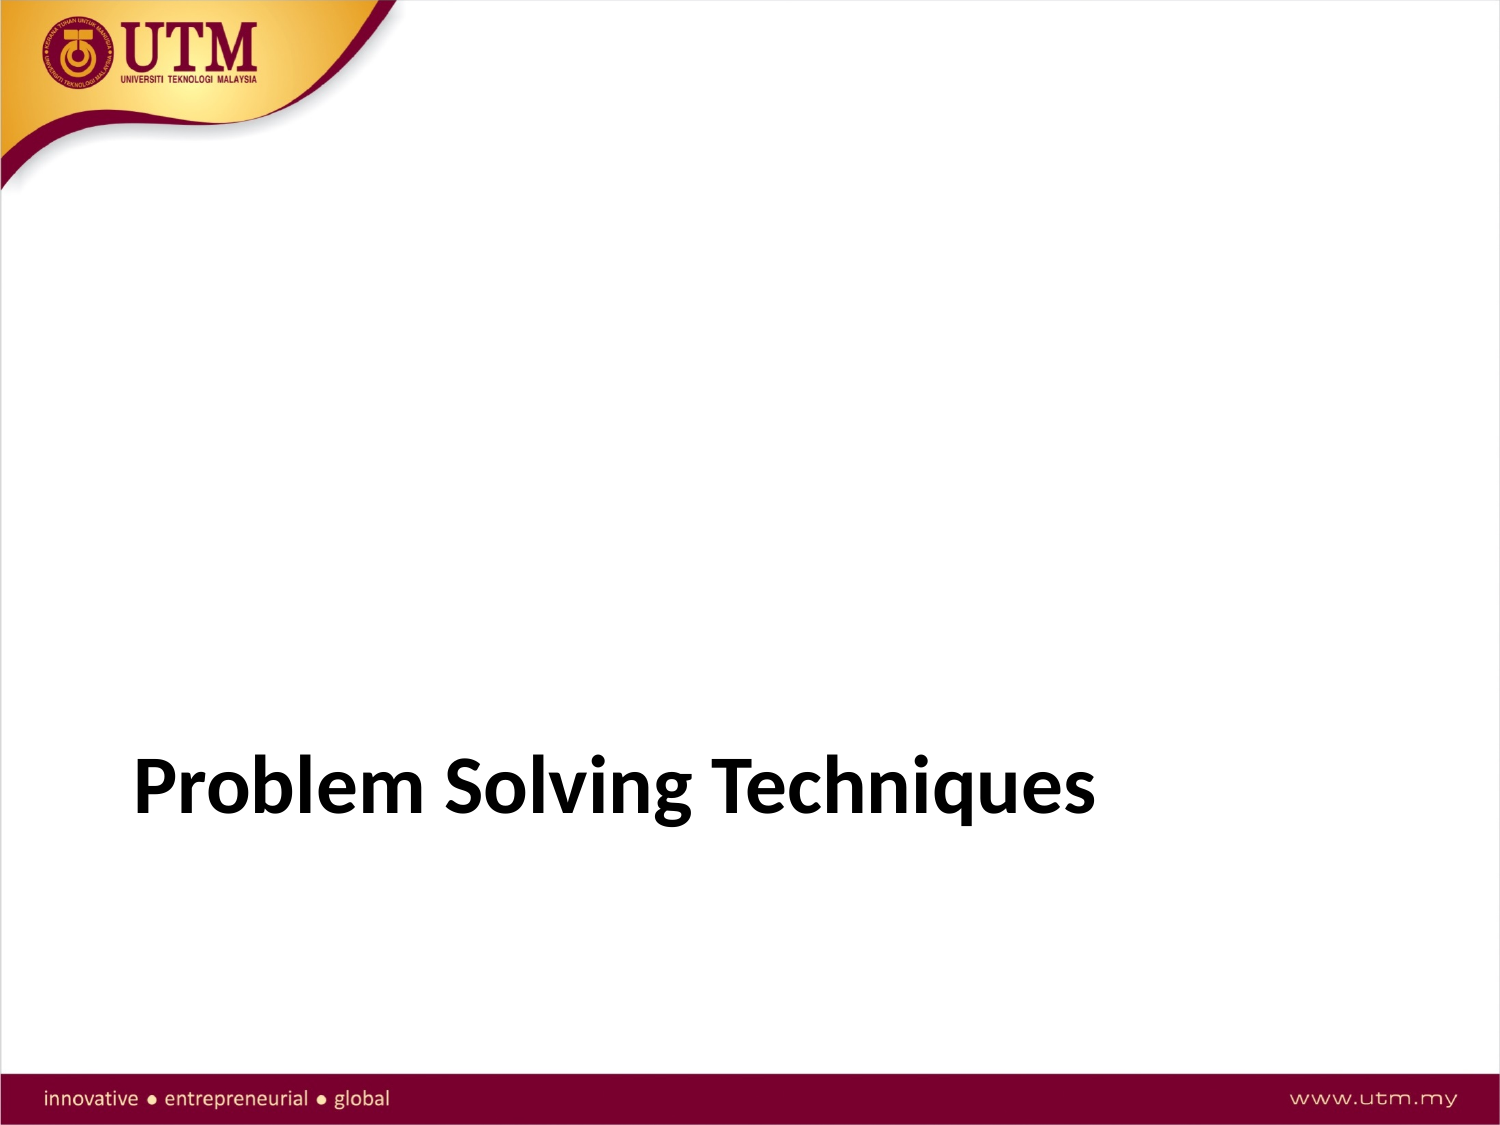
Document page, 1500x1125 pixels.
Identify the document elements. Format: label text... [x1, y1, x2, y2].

title Problem Solving Techniques [118, 722, 1394, 947]
picture [0, 0, 1500, 1125]
